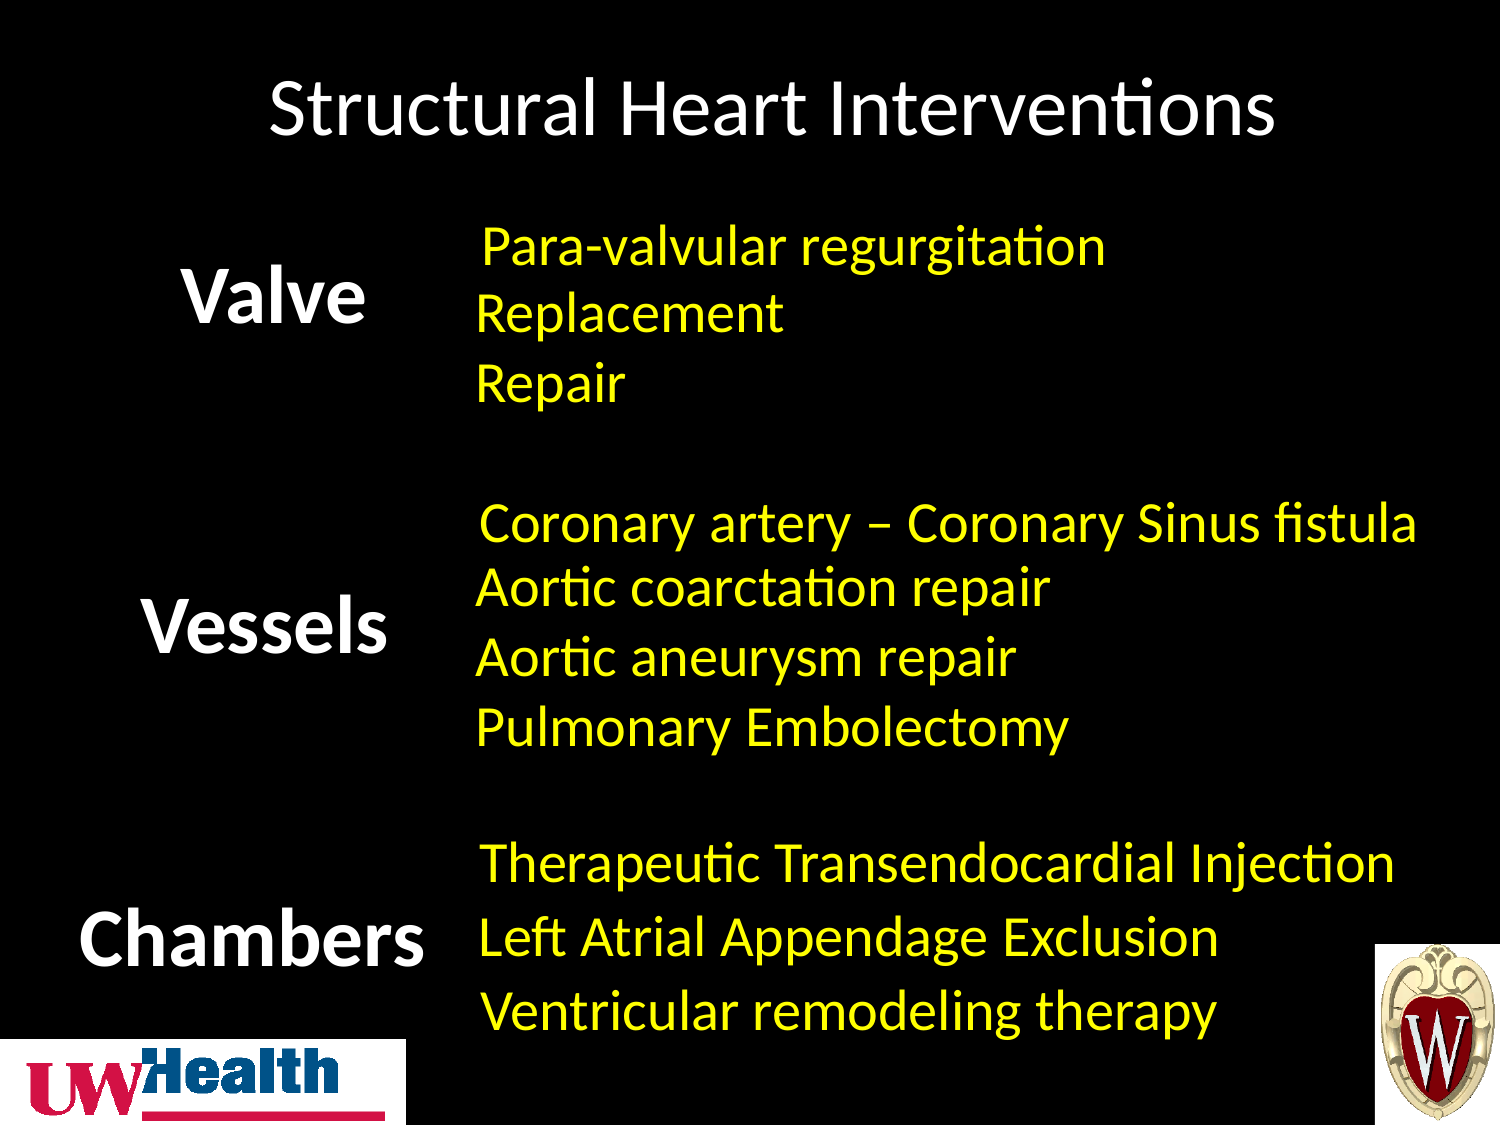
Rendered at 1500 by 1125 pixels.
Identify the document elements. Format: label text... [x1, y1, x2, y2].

text_box Vessels [125, 562, 405, 678]
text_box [1374, 944, 1500, 1125]
text_box Replacement Repair [460, 266, 801, 422]
text_box Valve [165, 233, 383, 348]
text_box Aortic coarctation repair Aortic aneurysm repair Pulmonary Embolectomy [461, 540, 1099, 766]
text_box Left Atrial Appendage Exclusion [463, 891, 1236, 976]
text_box Structural Heart Interventions [253, 44, 1294, 160]
text_box Ventricular remodeling therapy [452, 965, 1247, 1050]
text_box Coronary artery – Coronary Sinus fistula [464, 476, 1435, 562]
text_box Chambers [64, 876, 441, 991]
picture [0, 1039, 407, 1125]
text_box Para-valvular regurgitation [466, 200, 1123, 285]
text_box Therapeutic Transendocardial Injection [464, 817, 1413, 902]
